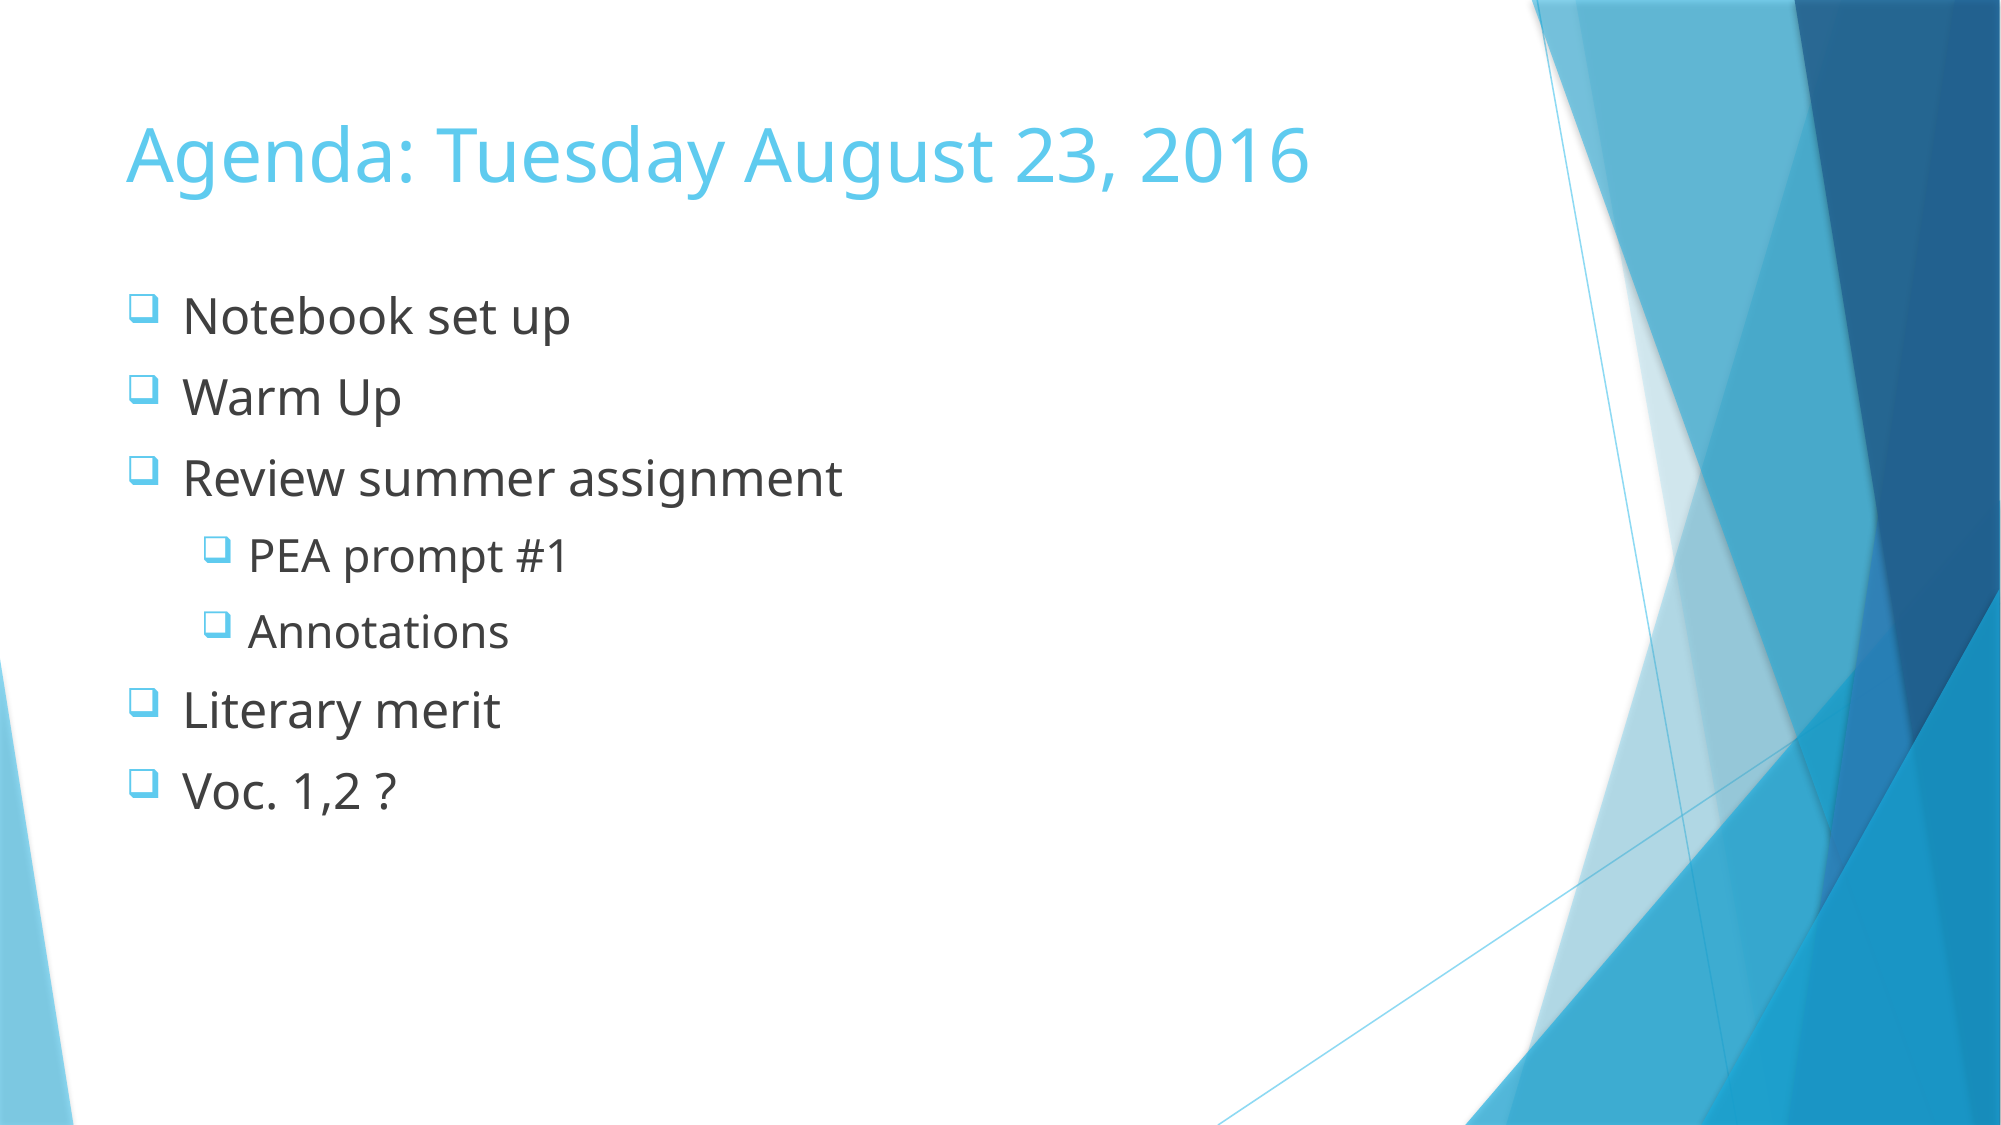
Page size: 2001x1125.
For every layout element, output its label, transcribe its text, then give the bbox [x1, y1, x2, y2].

title Agenda: Tuesday August 23, 2016 [111, 99, 1522, 276]
list Notebook set up Warm Up Review summer assignment PEA prompt #1 Annotations Literary merit Voc. 1,2 ? [111, 276, 1522, 1025]
